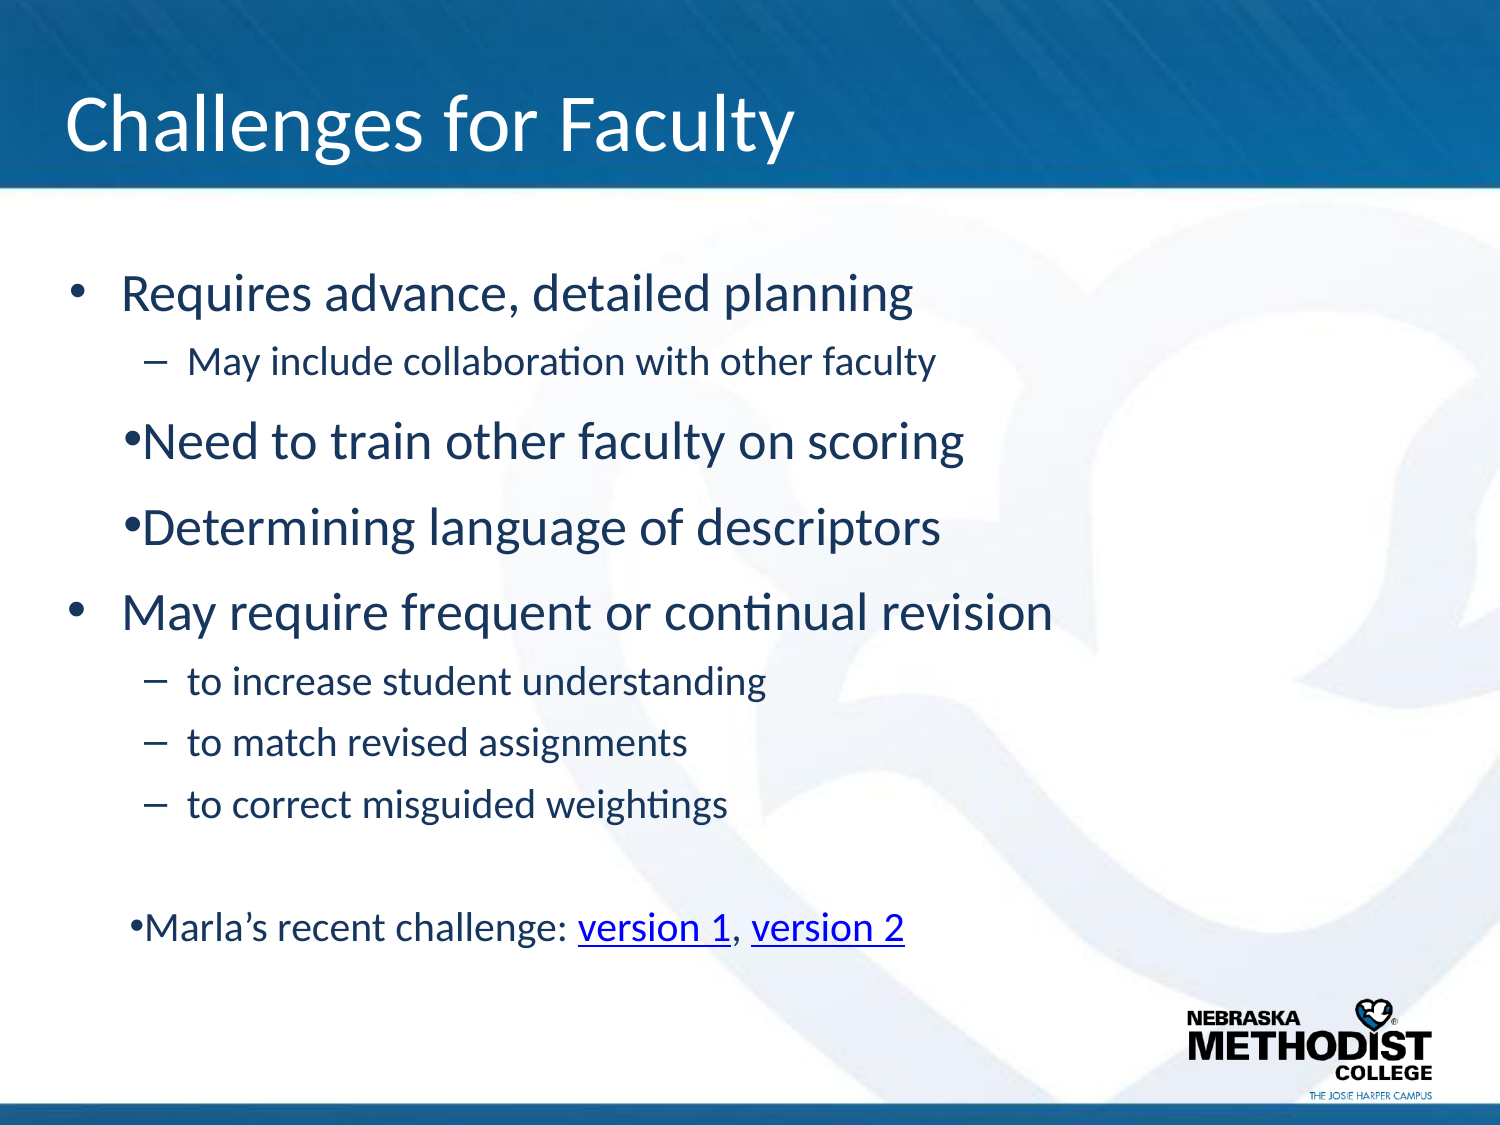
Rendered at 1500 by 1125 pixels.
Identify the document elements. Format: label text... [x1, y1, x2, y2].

picture [0, 0, 1500, 1125]
title Challenges for Faculty [50, 24, 1425, 213]
list Requires advance, detailed planning May include collaboration with other faculty Need to train other faculty on scoring Determining language of descriptors May require frequent or continual revision to increase student understanding to match revised assignments to correct misguided weightings Marla’s recent challenge: version 1, version 2 [50, 249, 1400, 975]
